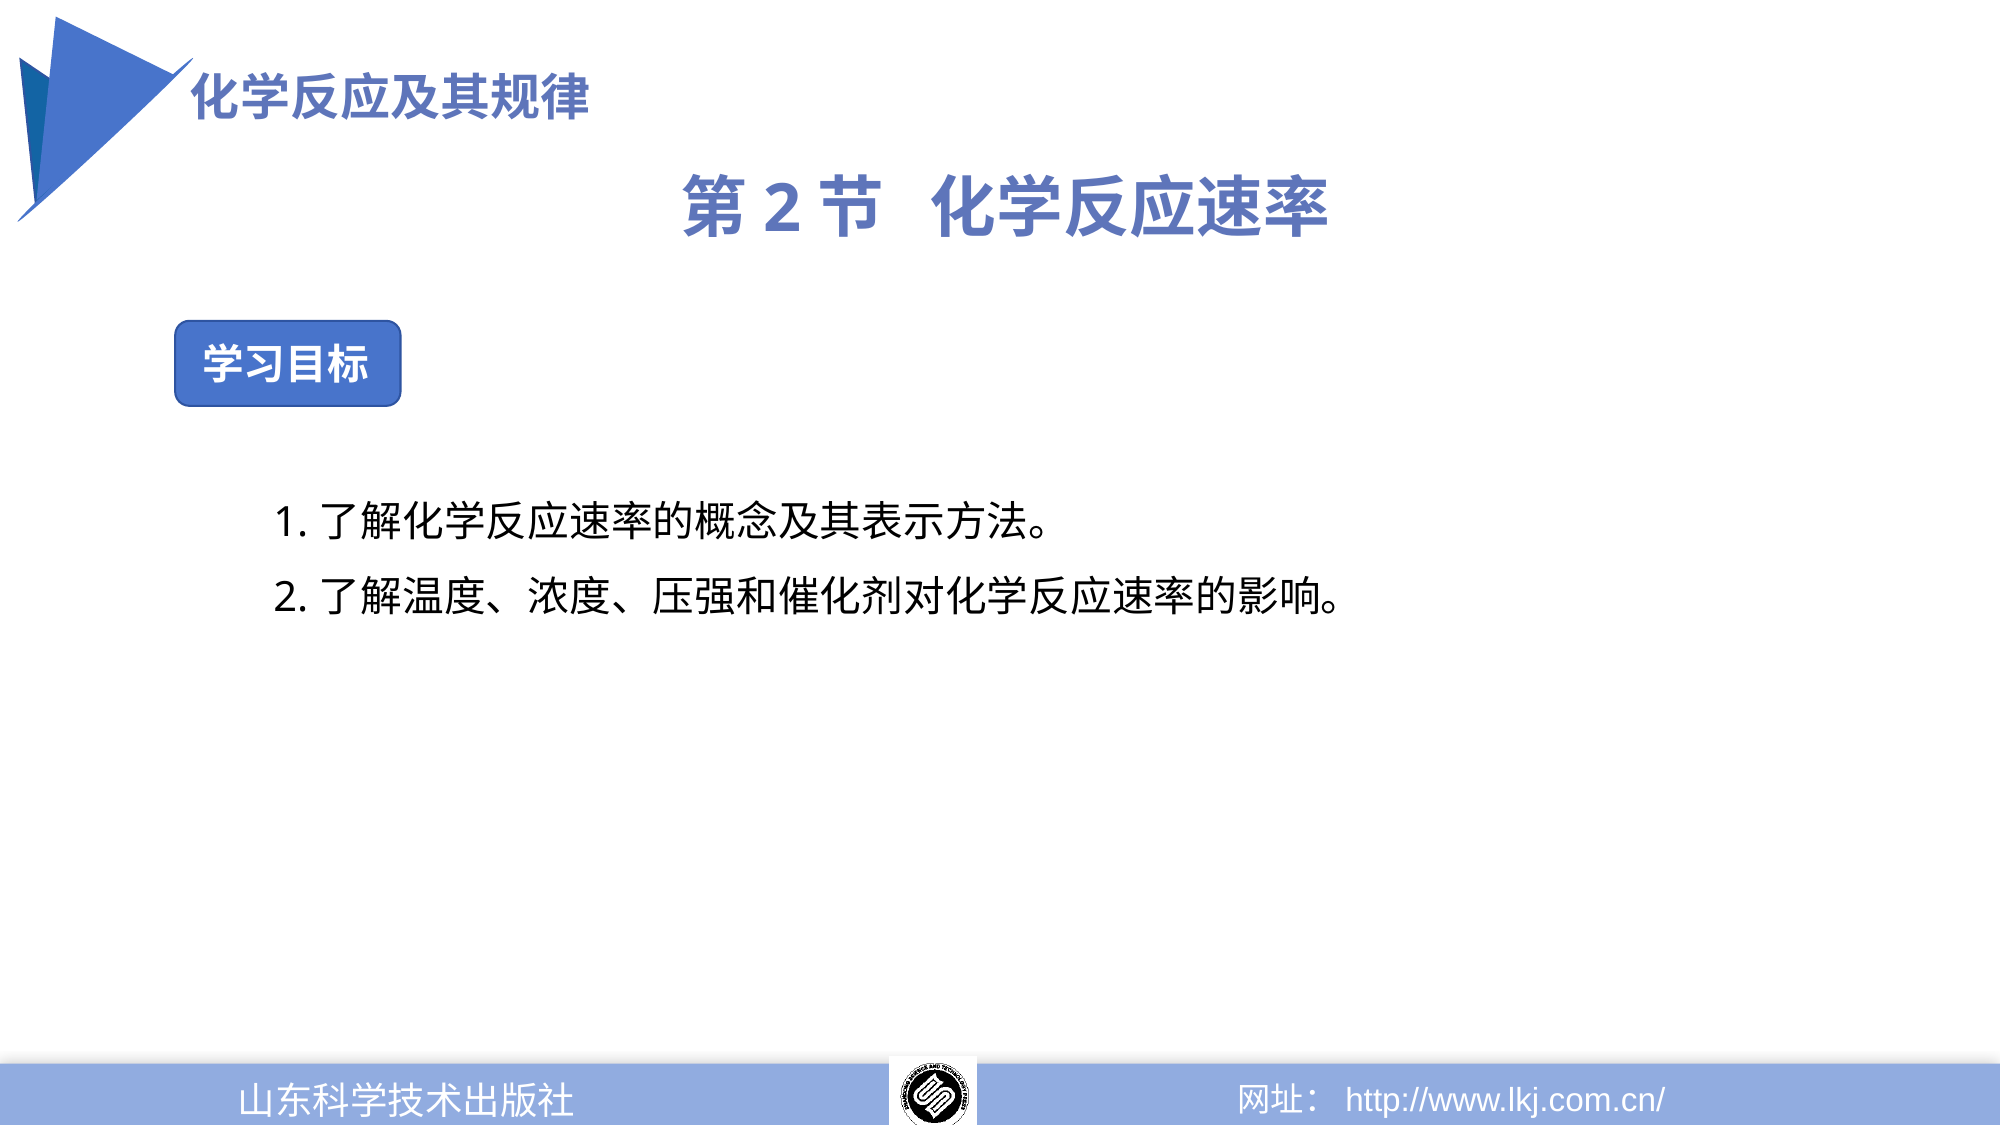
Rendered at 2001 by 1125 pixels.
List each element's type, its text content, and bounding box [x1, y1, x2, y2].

text_box 网址：http://www.lkj.com.cn/ [1222, 1070, 1890, 1125]
text_box [978, 1062, 2000, 1125]
text_box 1.了解化学反应速率的概念及其表示方法。 2.了解温度、浓度、压强和催化剂对化学反应速率的影响。 [258, 461, 1372, 602]
text_box [0, 1062, 889, 1125]
text_box 化学反应及其规律 [226, 58, 1257, 134]
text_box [0, 29, 226, 182]
text_box 山东科学技术出版社 [222, 1069, 889, 1125]
picture [889, 1055, 978, 1125]
text_box 第2节 化学反应速率 [665, 157, 1418, 252]
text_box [174, 320, 404, 407]
